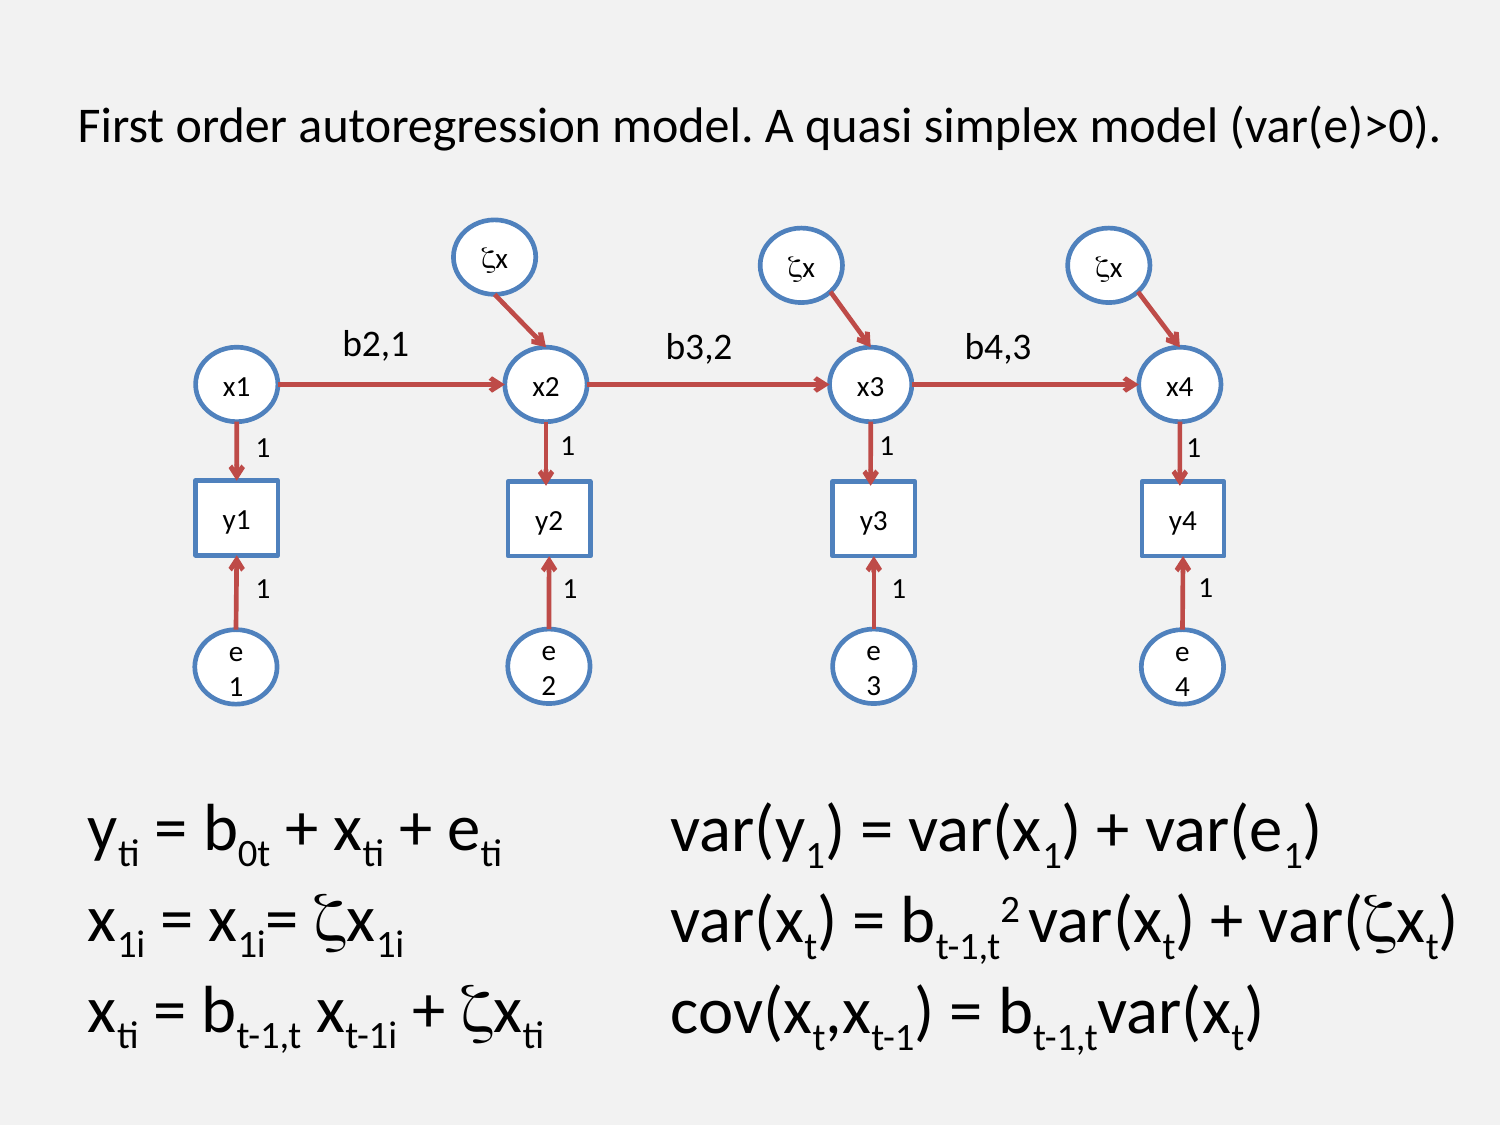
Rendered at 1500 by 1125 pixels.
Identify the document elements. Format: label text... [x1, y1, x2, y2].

text_box First order autoregression model. A quasi simplex model (var(e)>0). [62, 84, 1458, 160]
text_box var(y1) = var(x1) + var(e1) var(xt) = bt-1,t2 var(xt) + var(zxt) cov(xt,xt-1) = bt-1,tvar(xt) [655, 777, 1474, 1066]
text_box yti = b0t + xti + eti x1i = x1i= zx1i xti = bt-1,t xt-1i + zxti [73, 776, 632, 1109]
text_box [194, 219, 1229, 705]
